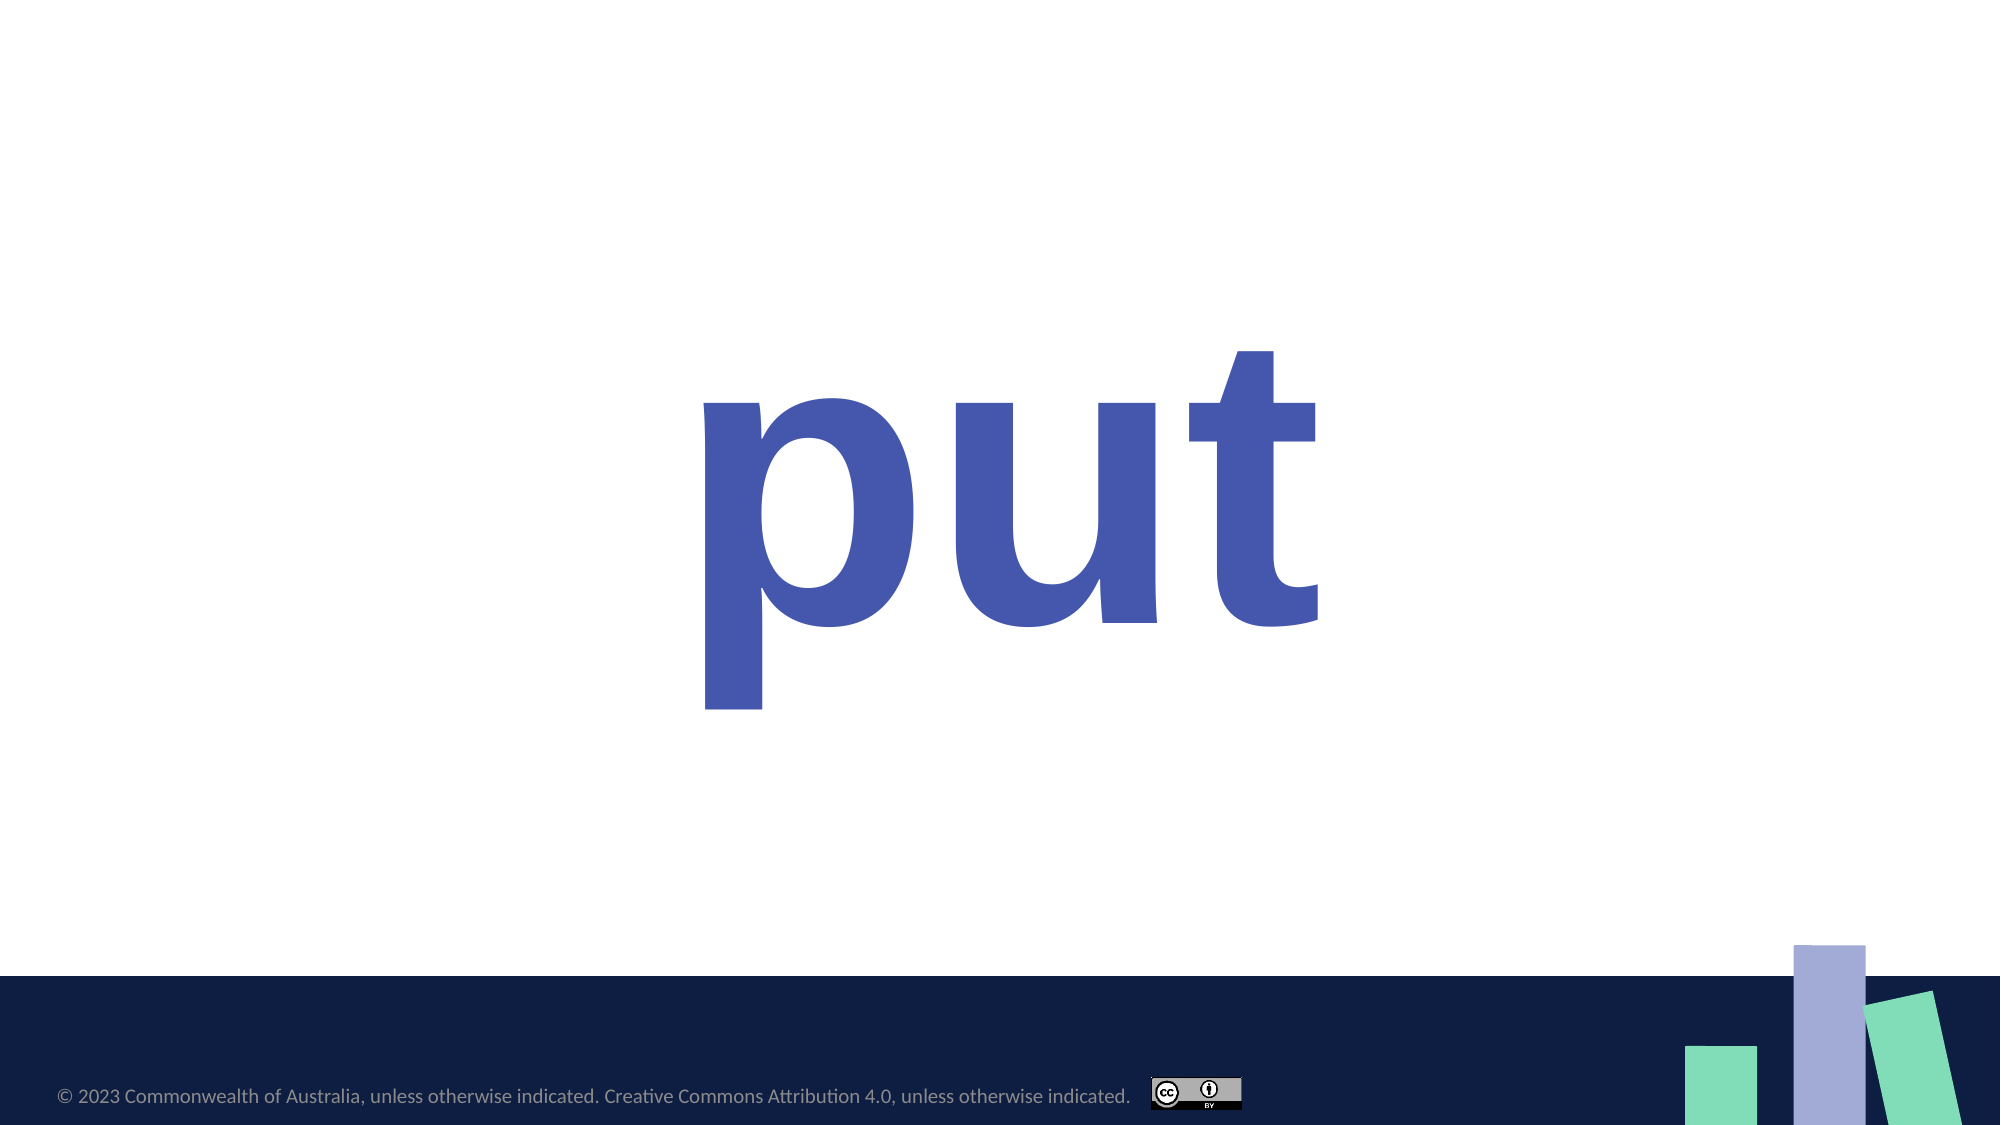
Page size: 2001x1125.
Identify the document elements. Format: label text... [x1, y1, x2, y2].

title put [0, 224, 2000, 752]
picture [1151, 1077, 1242, 1110]
